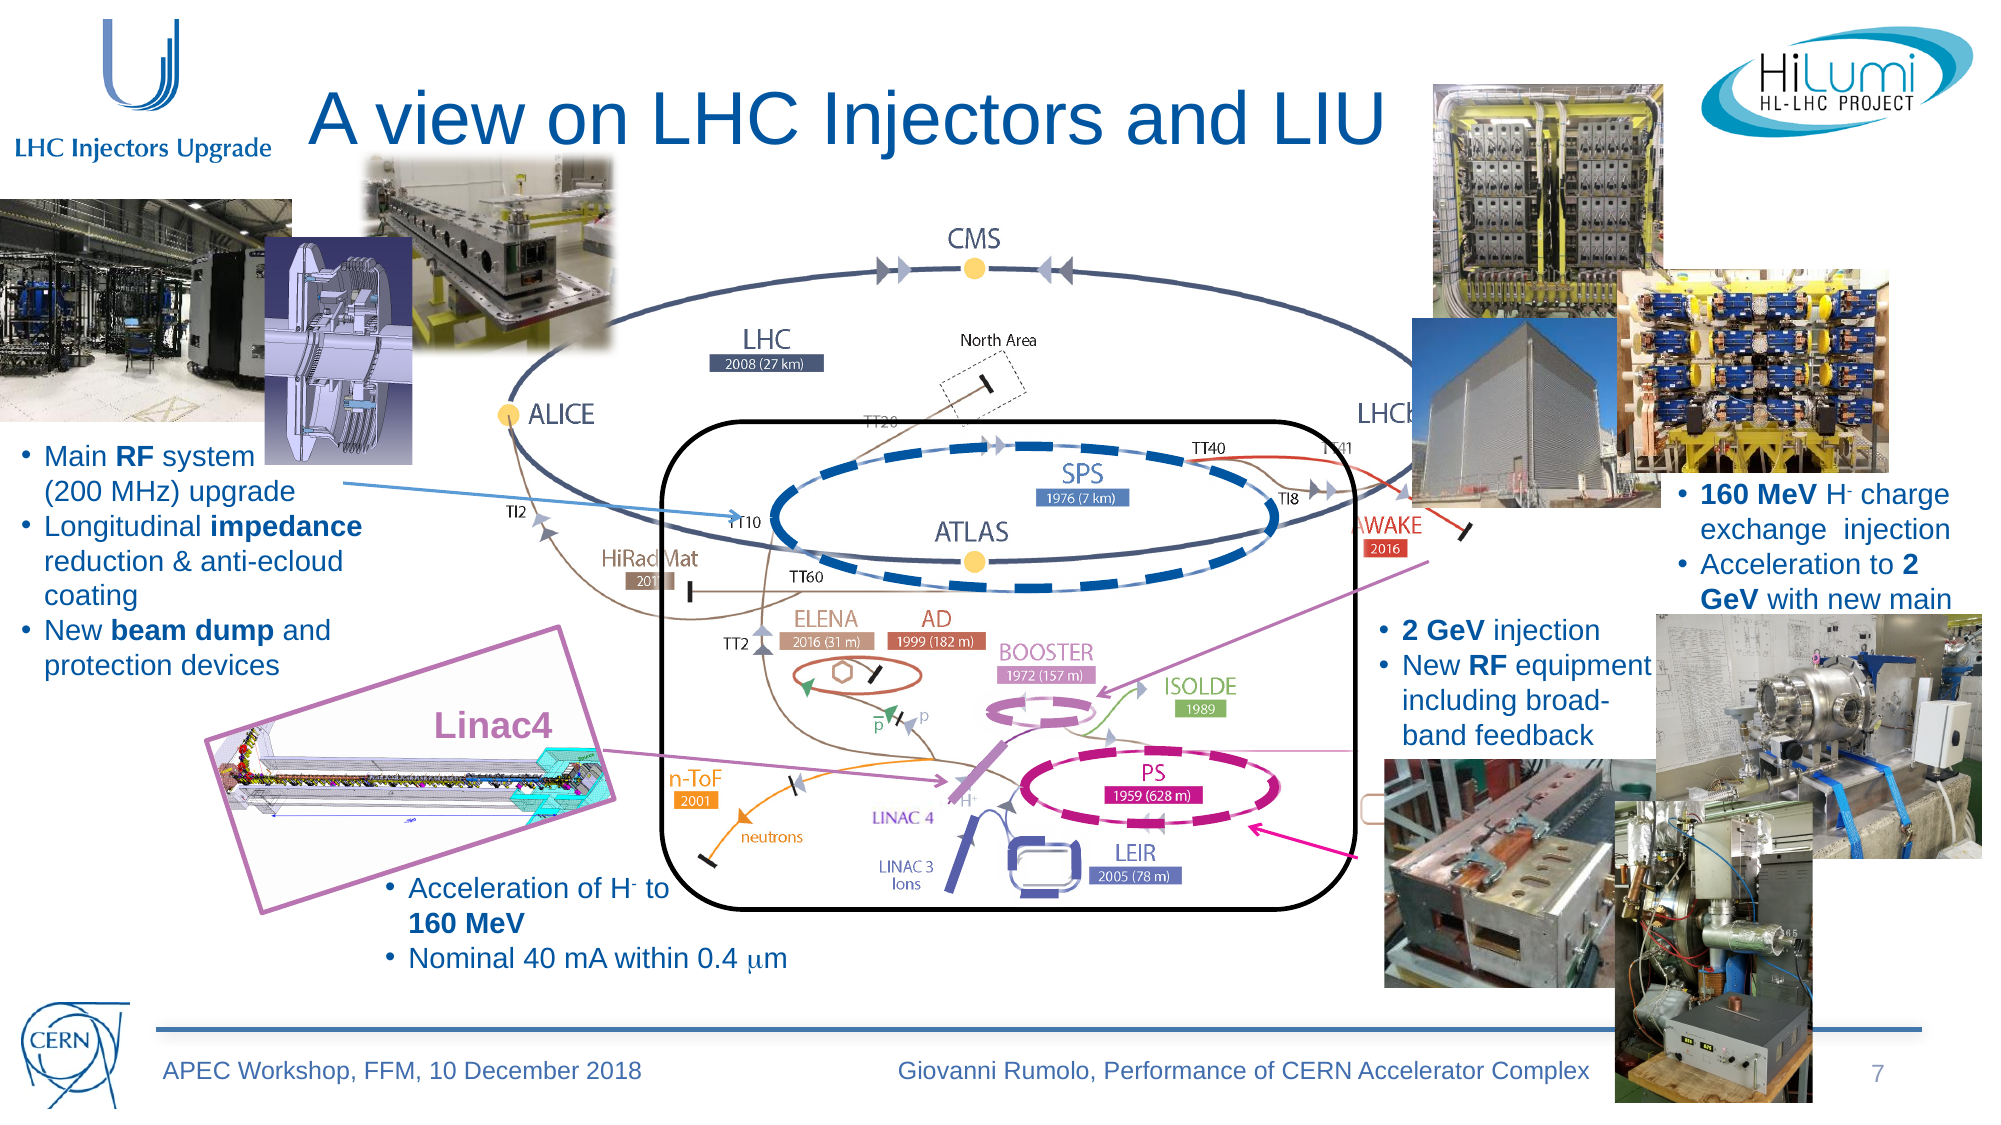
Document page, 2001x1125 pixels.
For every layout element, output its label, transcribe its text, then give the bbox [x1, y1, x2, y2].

picture [1674, 0, 2000, 76]
text_box Acceleration of H- to 160 MeV Nominal 40 mA within 0.4 mm [364, 870, 807, 982]
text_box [0, 148, 743, 693]
picture [1863, 65, 1881, 76]
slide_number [134, 1014, 672, 1125]
picture [1885, 65, 1902, 76]
picture [21, 1002, 130, 1109]
footer Giovanni Rumolo, Performance of CERN Accelerator Complex [726, 1014, 1763, 1125]
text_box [1095, 84, 2000, 697]
picture [251, 869, 364, 909]
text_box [661, 421, 1239, 910]
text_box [1247, 603, 1982, 1103]
picture [16, 19, 271, 140]
picture [423, 869, 1240, 925]
title A view on LHC Injectors and LIU [301, 47, 1675, 182]
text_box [227, 681, 949, 859]
picture [210, 740, 219, 768]
picture [753, 218, 1087, 414]
